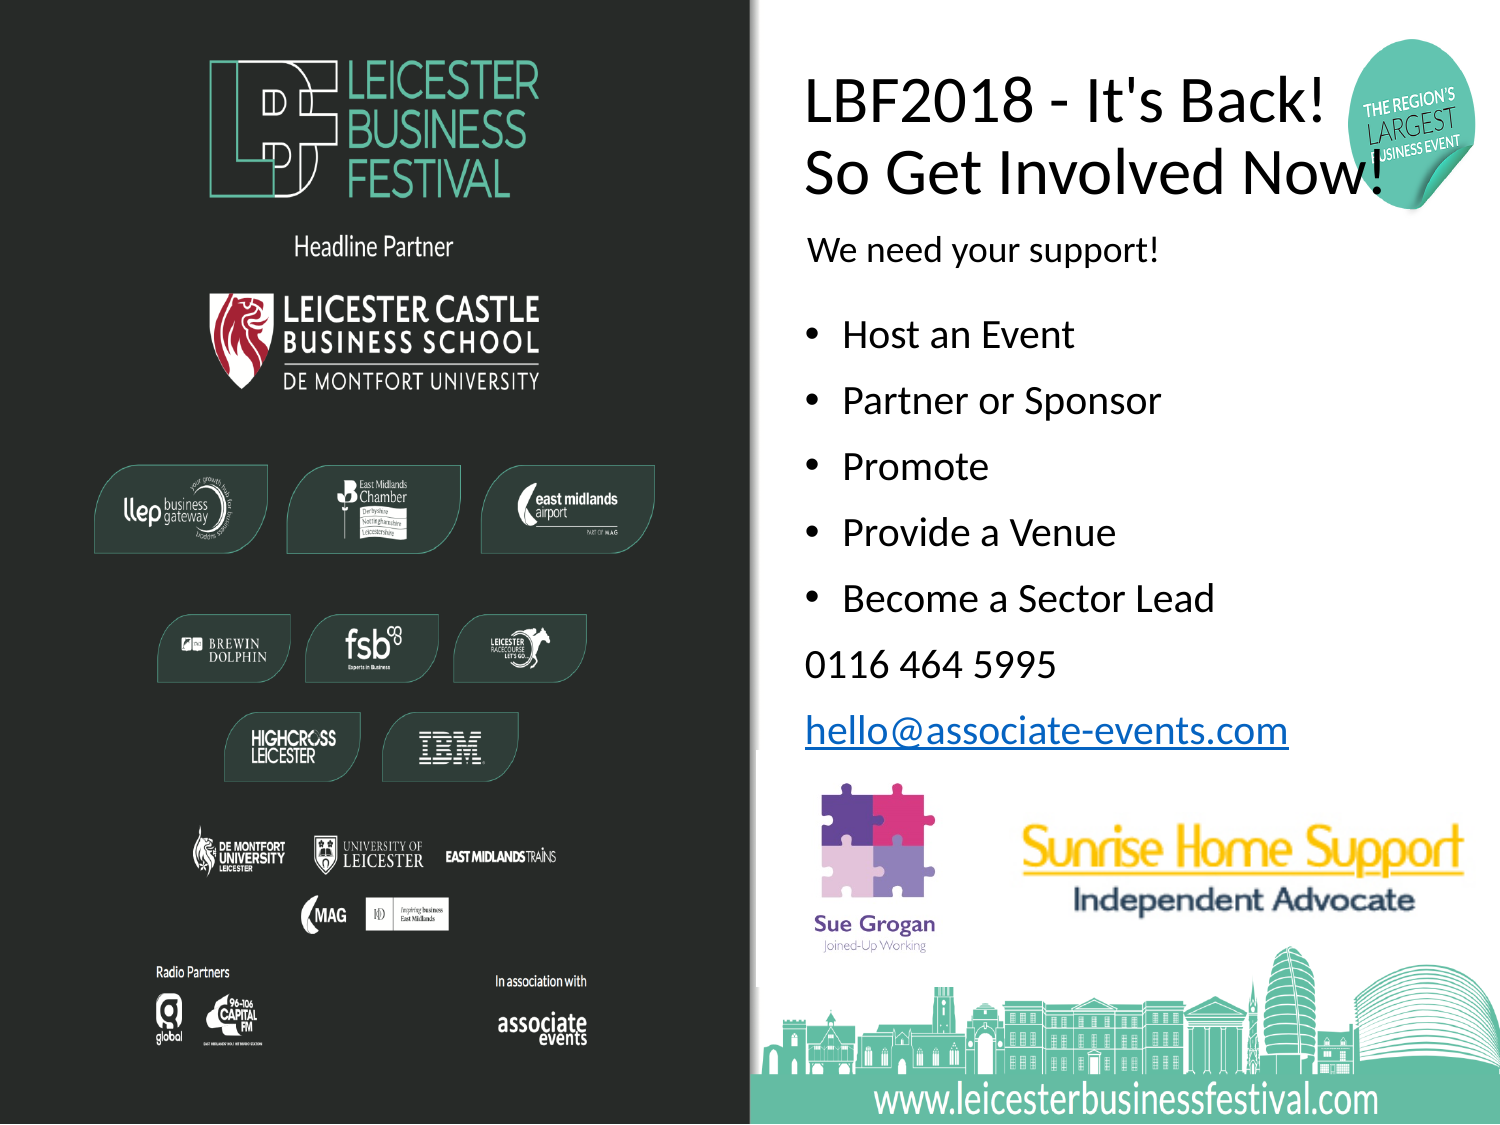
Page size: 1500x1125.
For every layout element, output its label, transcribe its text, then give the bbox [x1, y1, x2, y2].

list Host an Event Partner or Sponsor Promote Provide a Venue Become a Sector Lead ​​0116 464 5995 hello@associate-events.com [789, 234, 1500, 789]
picture [0, 0, 1500, 1124]
title LBF2018 - It's Back! So Get Involved Now! [789, 55, 1421, 218]
text_box We need your support! [792, 217, 1193, 278]
